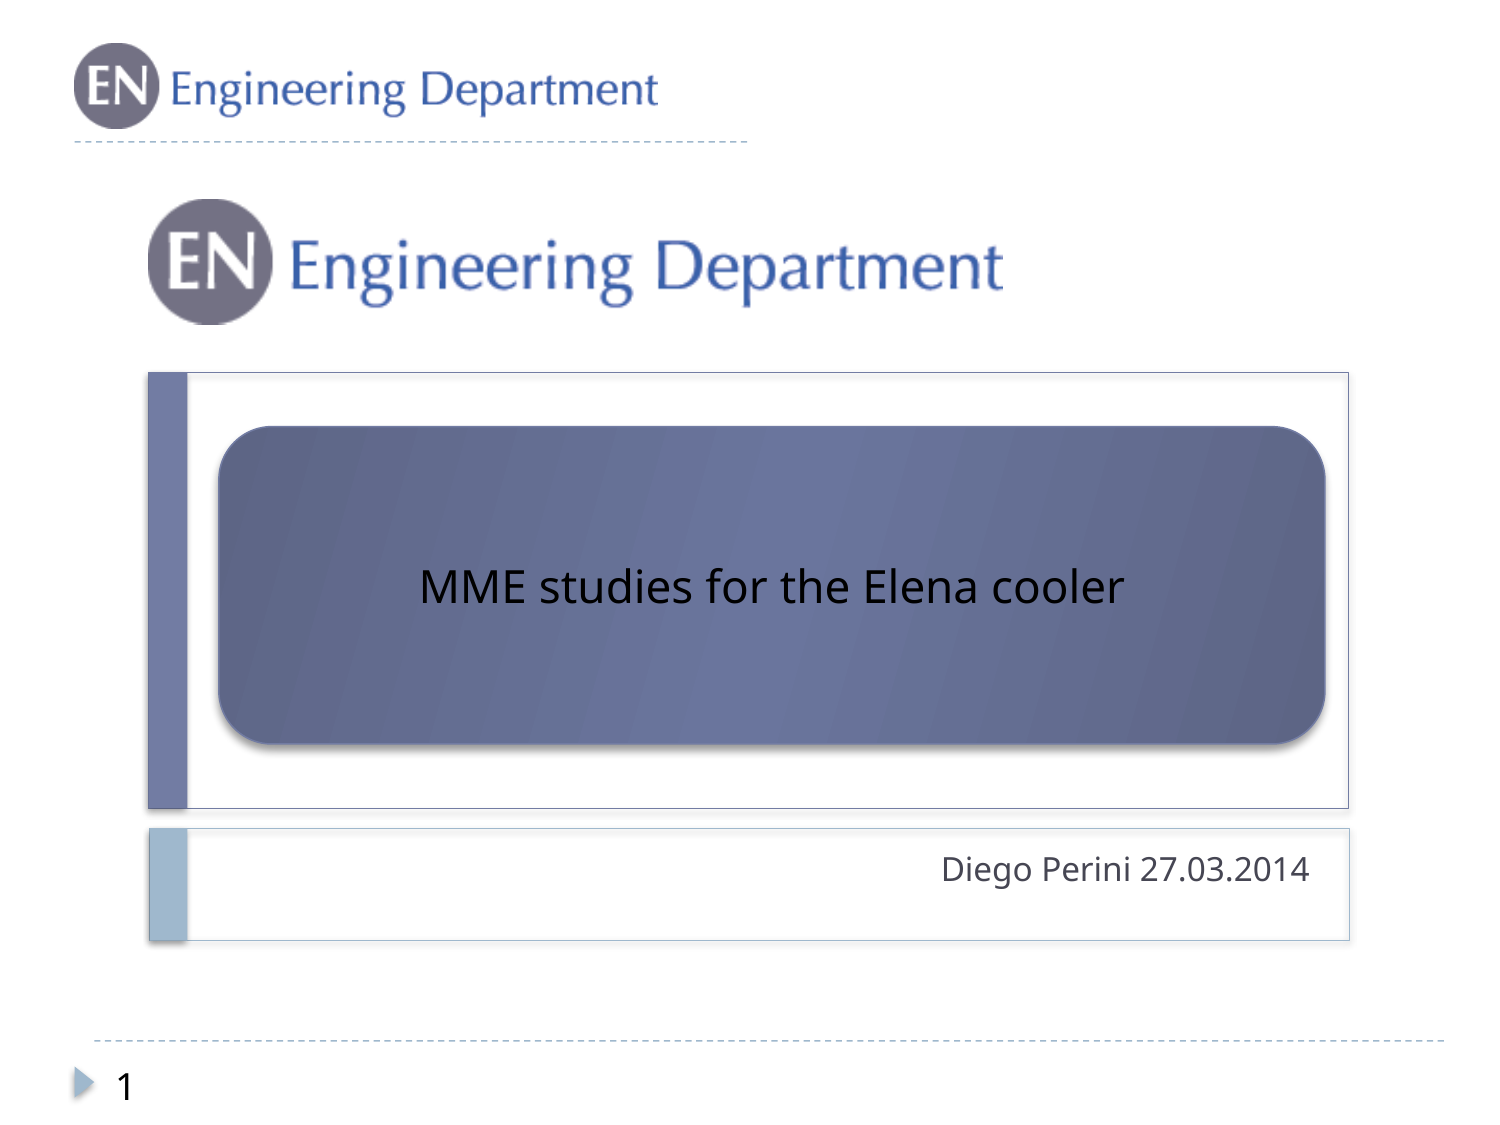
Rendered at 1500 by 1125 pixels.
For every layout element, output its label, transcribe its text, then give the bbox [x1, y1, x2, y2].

text_box [218, 425, 1326, 489]
title MME studies for the Elena cooler [209, 489, 1335, 681]
picture [148, 199, 1003, 325]
text_box [218, 681, 1326, 745]
picture [74, 43, 658, 129]
subtitle Diego Perini 27.03.2014 [200, 840, 1325, 929]
text_box 1 [100, 1055, 426, 1103]
